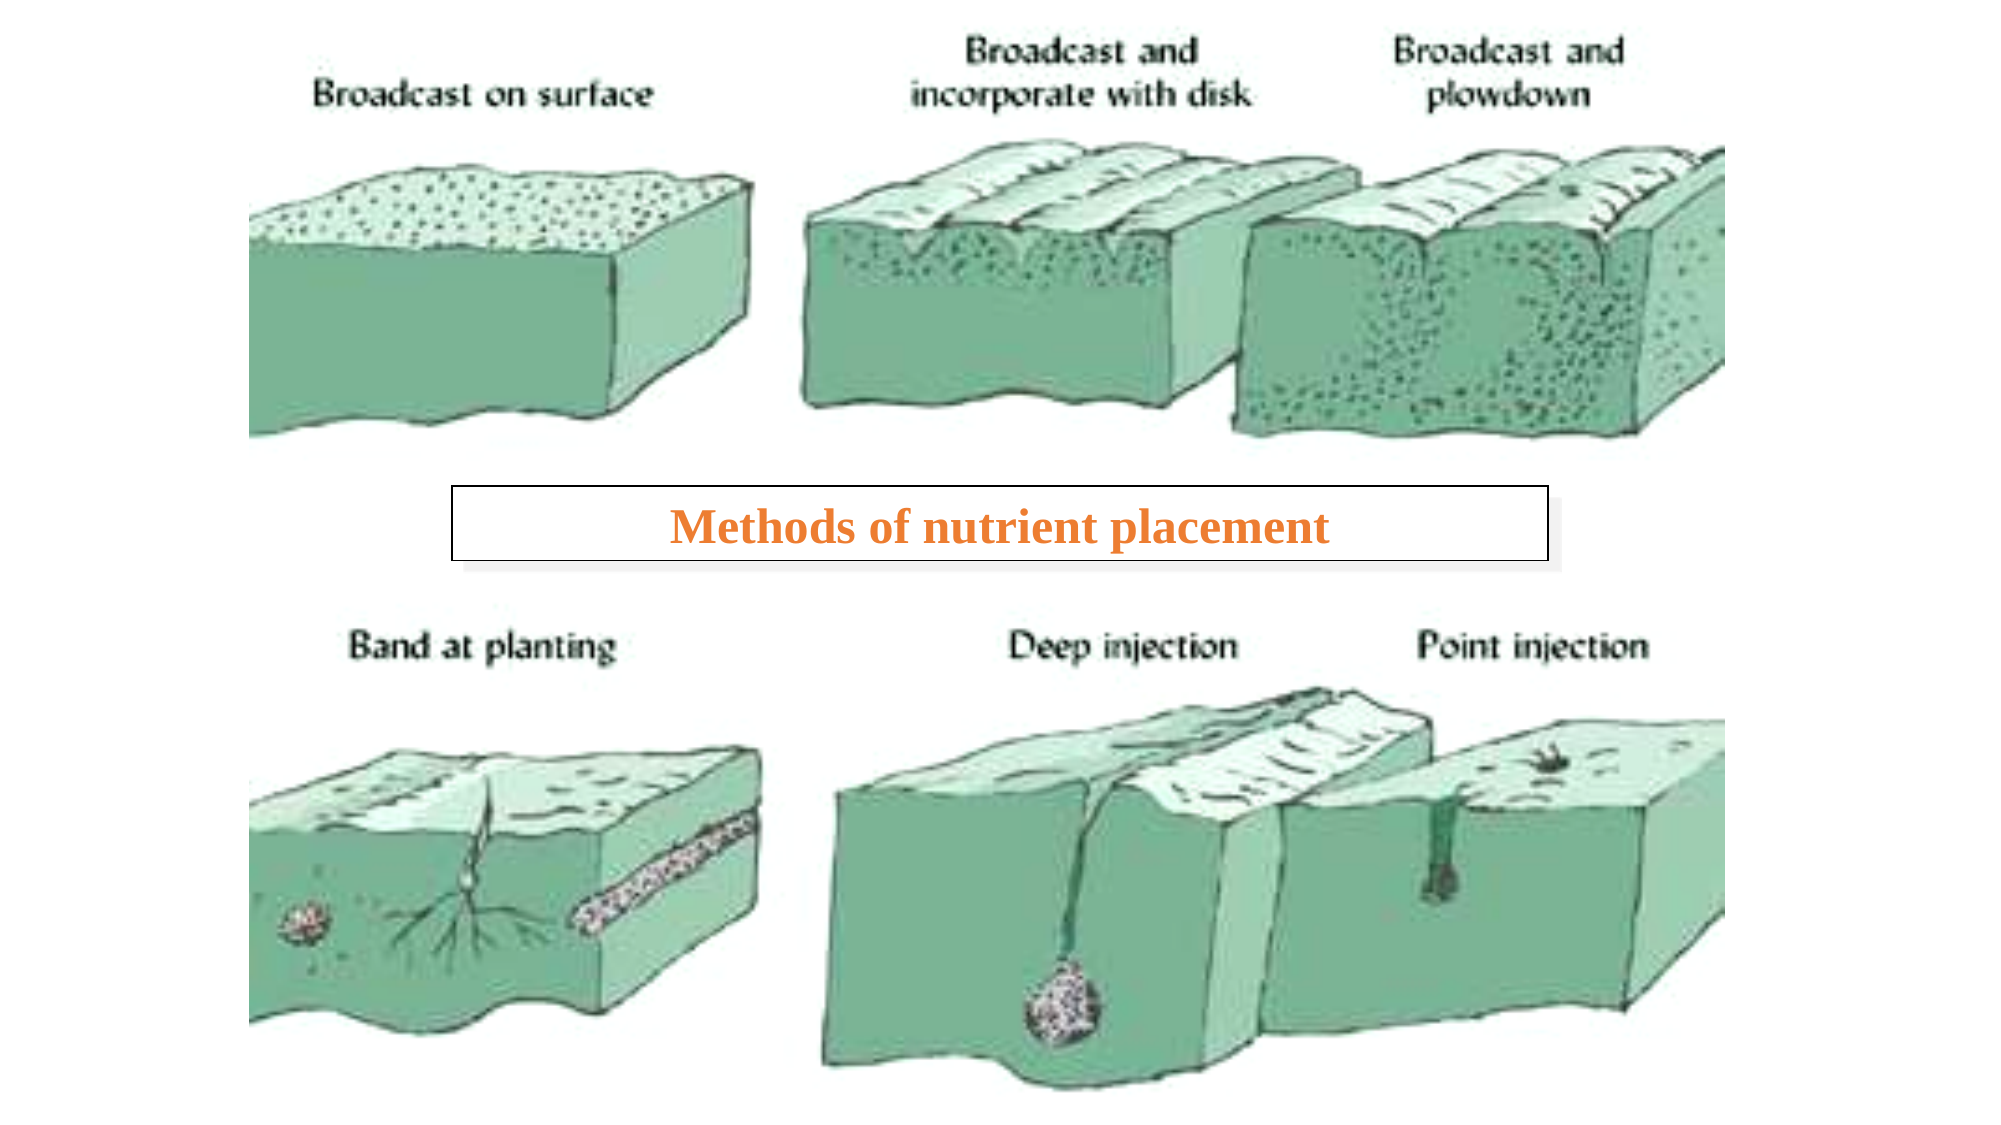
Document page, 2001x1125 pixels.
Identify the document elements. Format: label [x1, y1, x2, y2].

list [249, 0, 1725, 1125]
